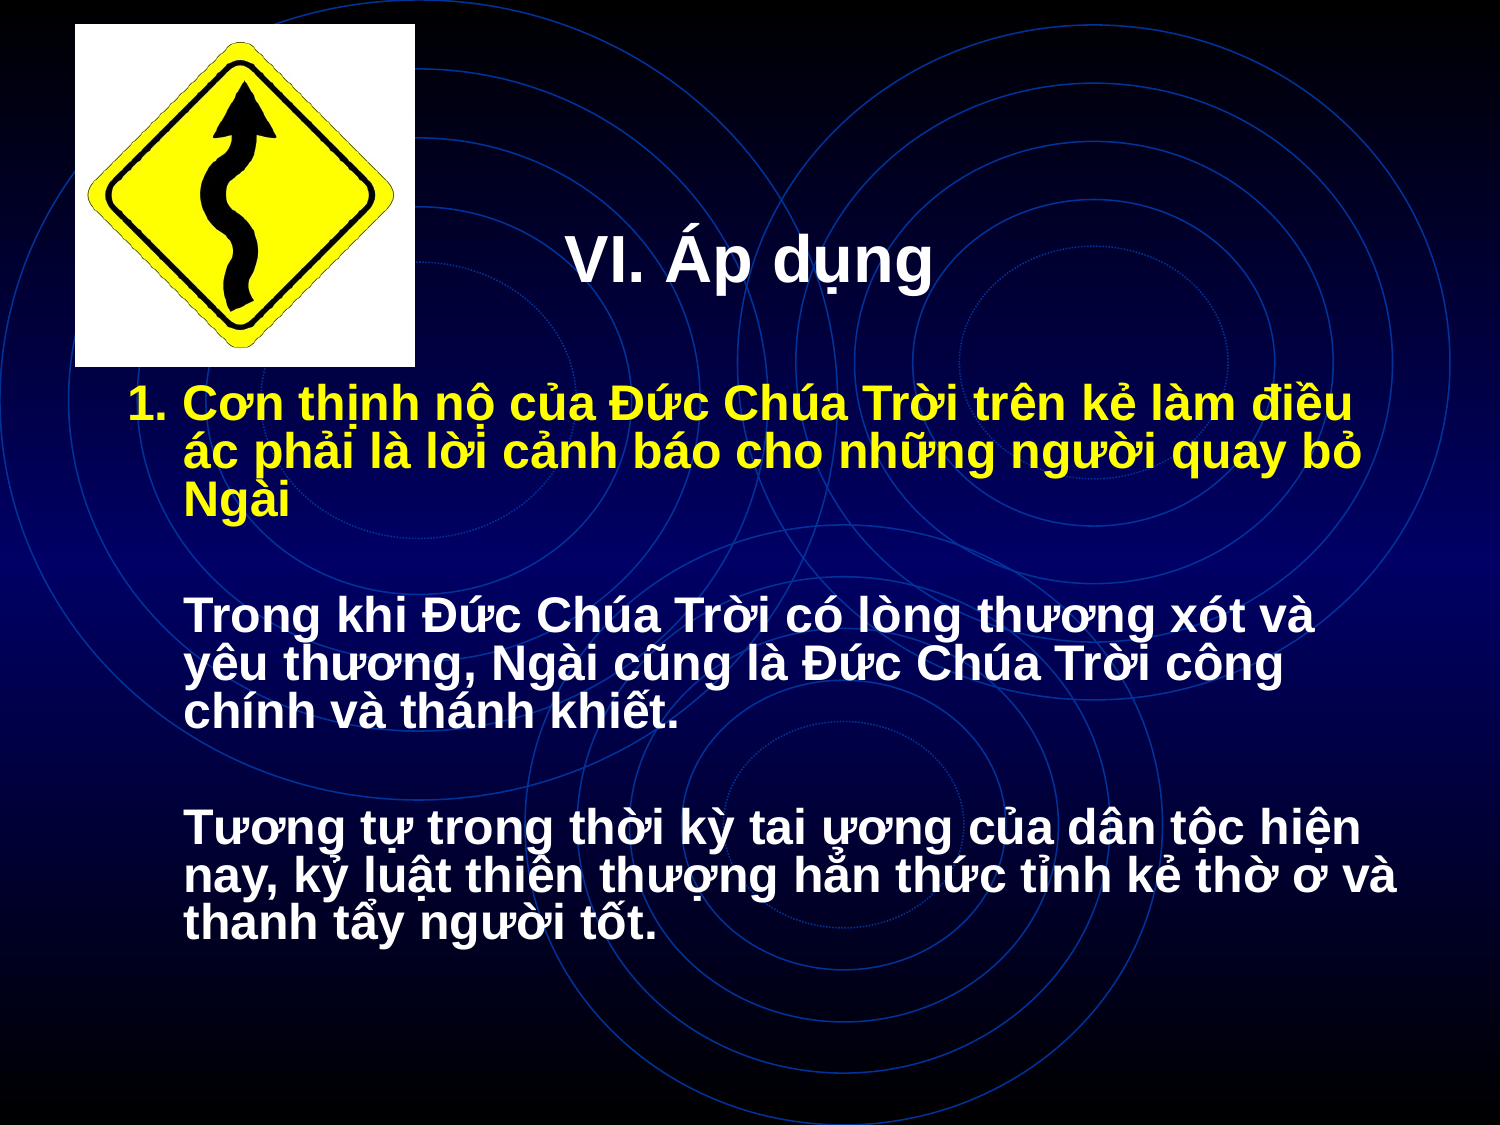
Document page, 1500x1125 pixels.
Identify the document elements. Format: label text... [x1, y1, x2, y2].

title VI. Áp dụng [420, 162, 1388, 351]
picture [74, 24, 416, 367]
text_box 1. Cơn thịnh nộ của Đức Chúa Trời trên kẻ làm điều ác phải là lời cảnh báo cho những người quay bỏ Ngài Trong khi Đức Chúa Trời có lòng thương xót và yêu thương, Ngài cũng là Đức Chúa Trời công chính và thánh khiết. Tương tự trong thời kỳ tai ương của dân tộc hiện nay, kỷ luật thiên thượng hẳn thức tỉnh kẻ thờ ơ và thanh tẩy người tốt. [112, 374, 1418, 1050]
